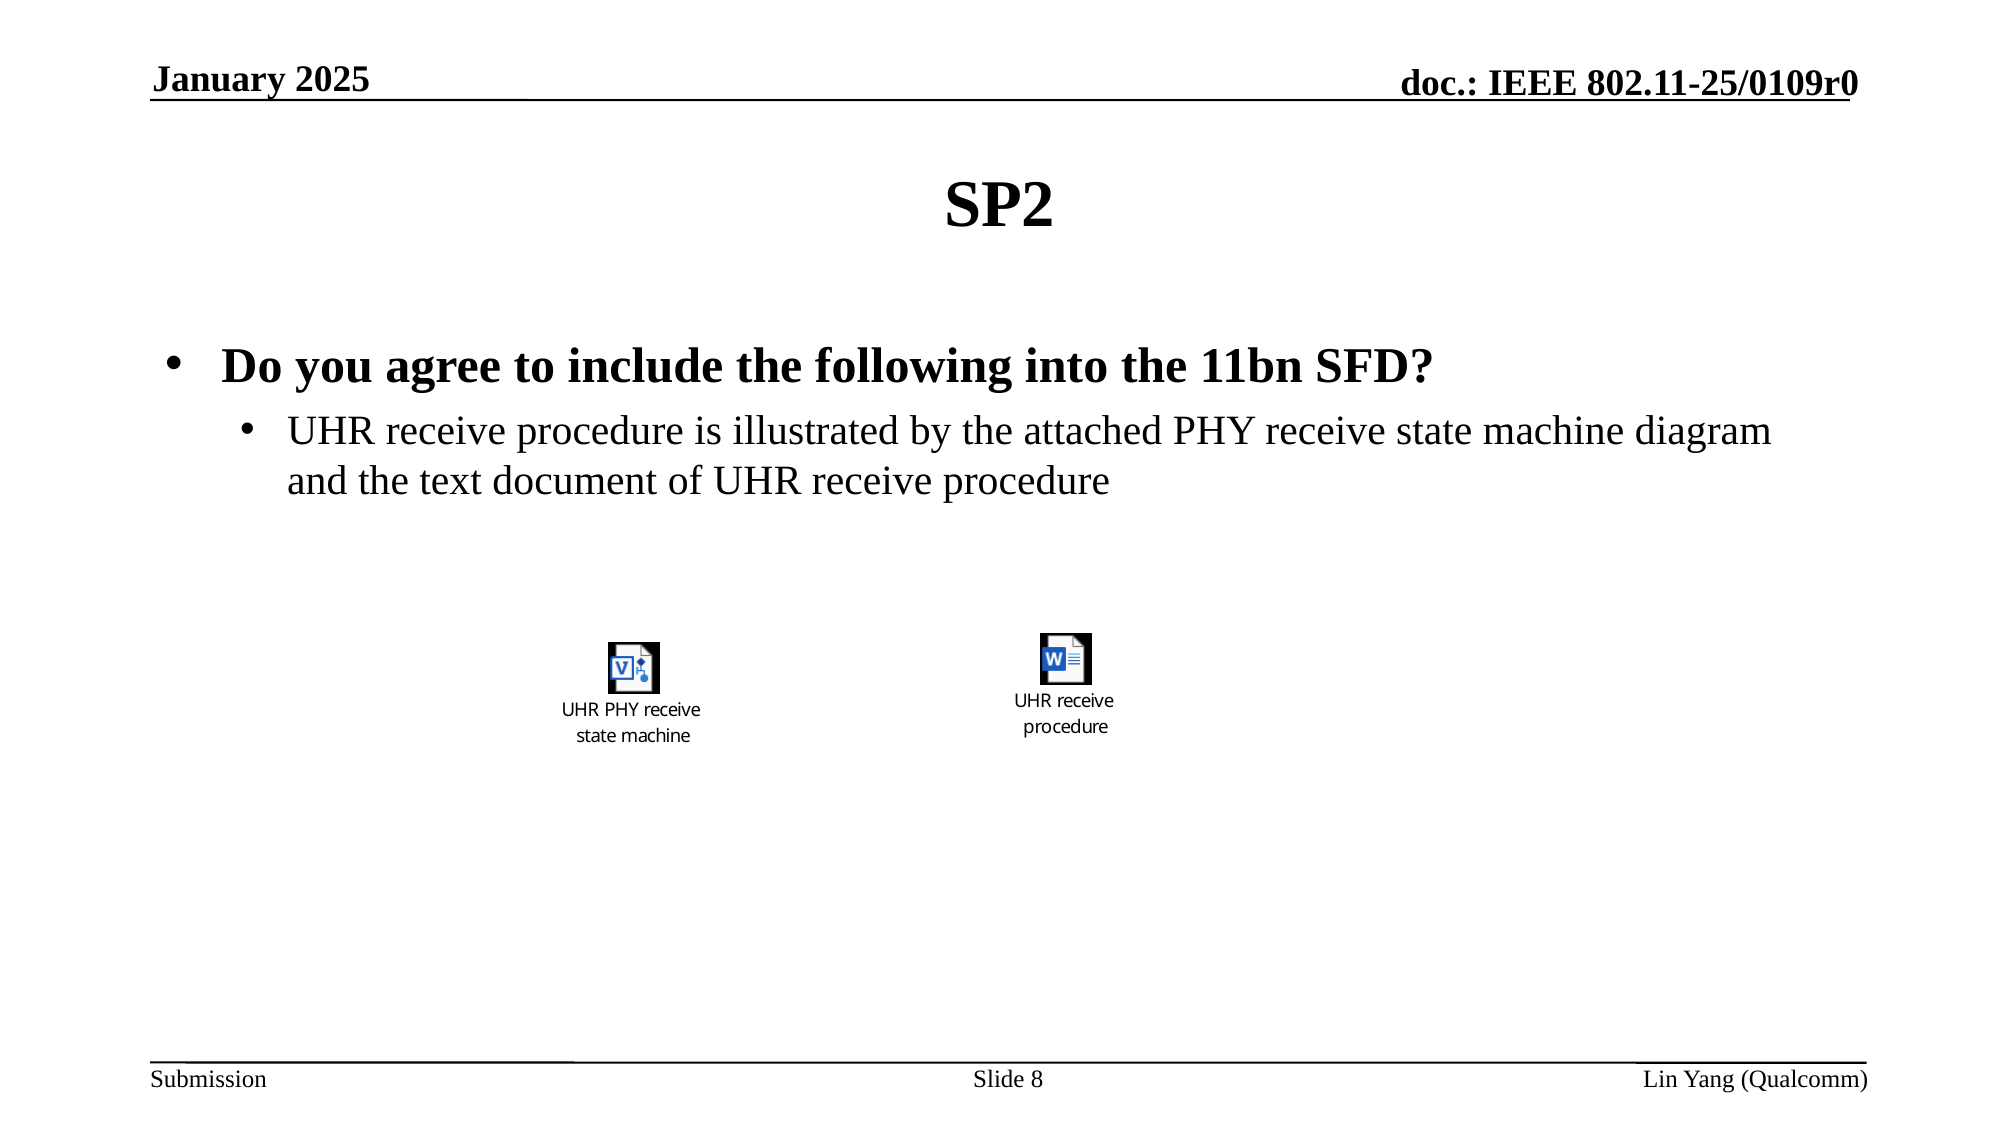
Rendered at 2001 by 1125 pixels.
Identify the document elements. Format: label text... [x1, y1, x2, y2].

list Do you agree to include the following into the 11bn SFD? UHR receive procedure is illustrated by the attached PHY receive state machine diagram and the text document of UHR receive procedure [149, 324, 1850, 620]
footer Lin Yang (Qualcomm) [1171, 1061, 1869, 1093]
slide_number Slide 8 [950, 1061, 1067, 1123]
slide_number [152, 54, 563, 100]
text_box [558, 642, 709, 776]
title SP2 [149, 112, 1850, 288]
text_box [990, 632, 1142, 766]
